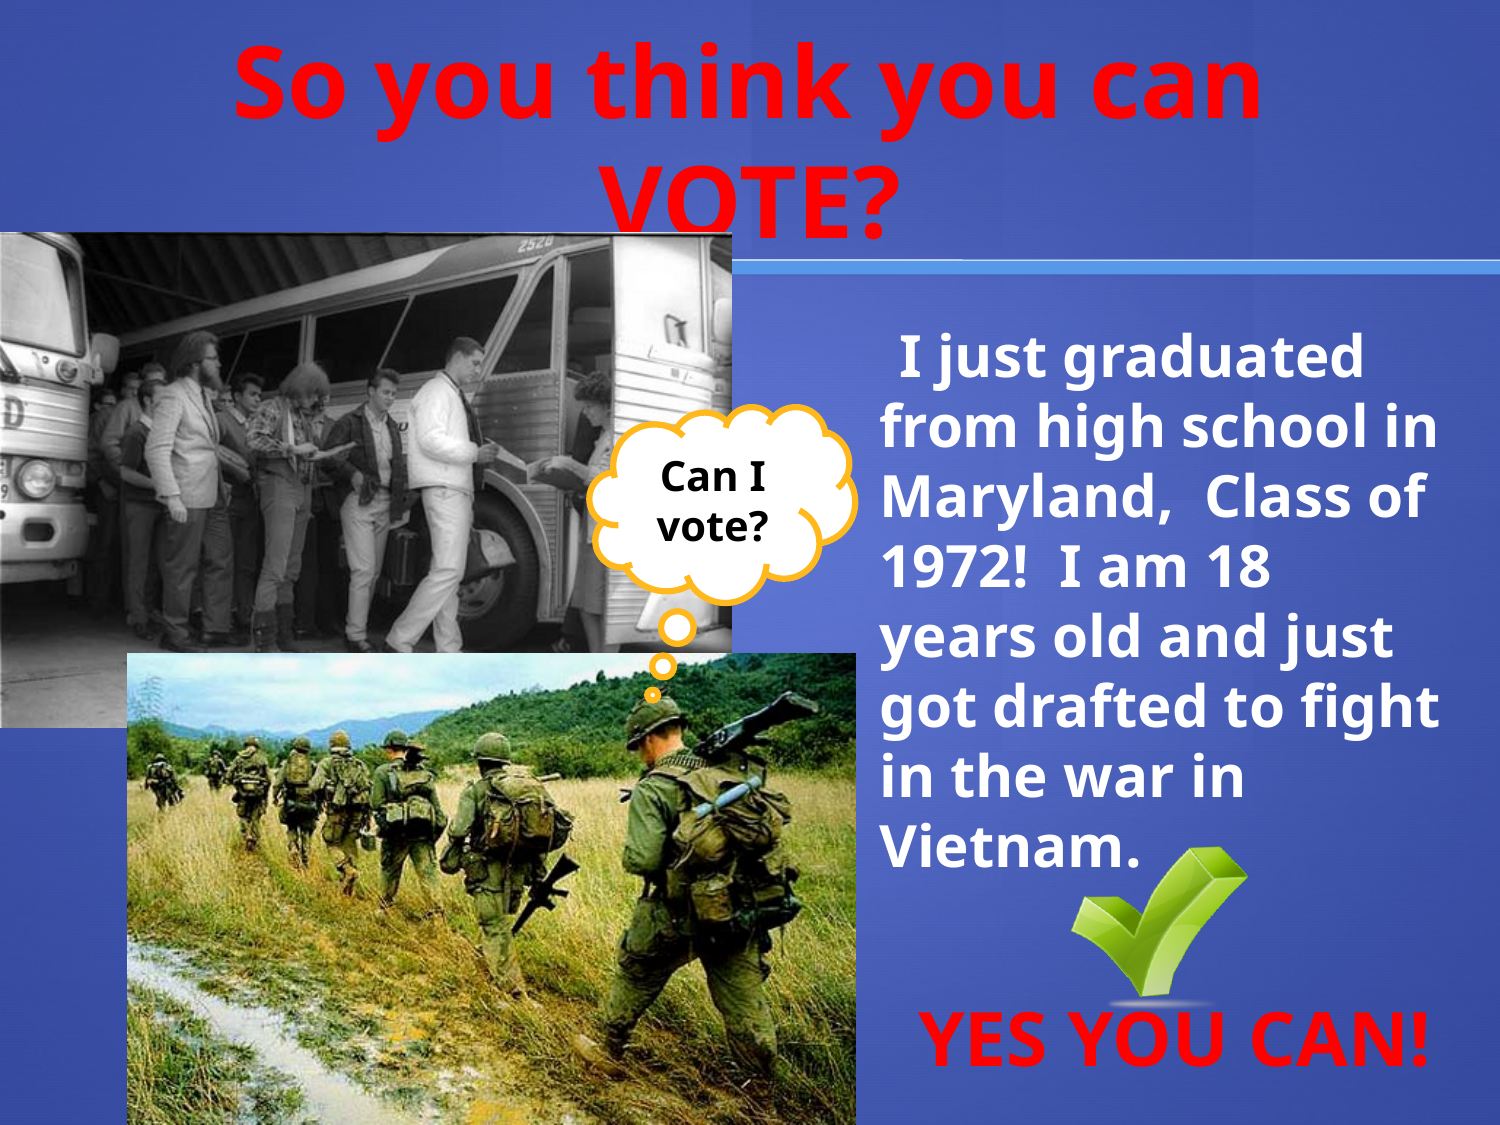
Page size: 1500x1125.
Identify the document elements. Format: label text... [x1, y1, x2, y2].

picture [1044, 818, 1264, 1038]
list I just graduated from high school in Maryland, Class of 1972! I am 18 years old and just got drafted to fight in the war in Vietnam. [808, 311, 1460, 820]
picture [0, 231, 857, 1125]
text_box YES YOU CAN! [903, 983, 1500, 1089]
text_box Can I vote? [749, 404, 859, 600]
title So you think you can VOTE? [75, 45, 1425, 233]
